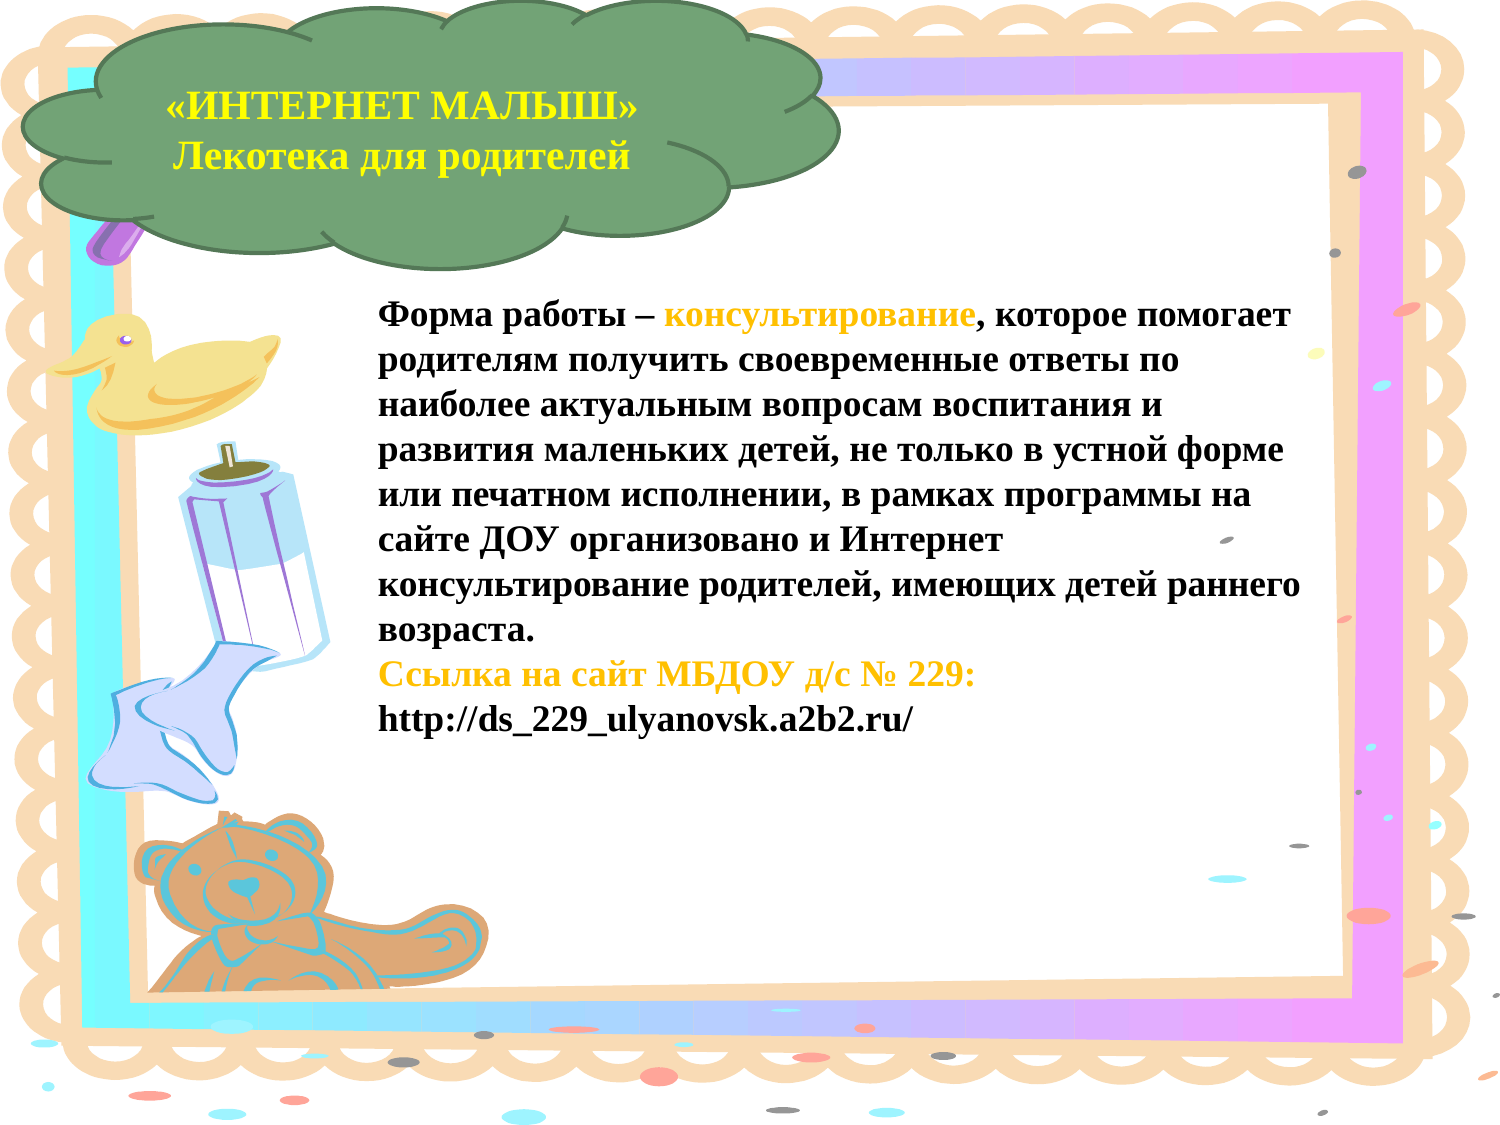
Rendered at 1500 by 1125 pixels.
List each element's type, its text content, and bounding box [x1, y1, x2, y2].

text_box «ИНТЕРНЕТ МАЛЫШ» Лекотека для родителей [20, 0, 841, 272]
text_box Форма работы – консультирование, которое помогает родителям получить своевременные ответы по наиболее актуальным вопросам воспитания и развития маленьких детей, не только в устной форме или печатном исполнении, в рамках программы на сайте ДОУ организовано и Интернет консультирование родителей, имеющих детей раннего возраста. Ссылка на сайт МБДОУ д/с № 229: http://ds_229_ulyanovsk.a2b2.ru/ [363, 281, 1325, 746]
